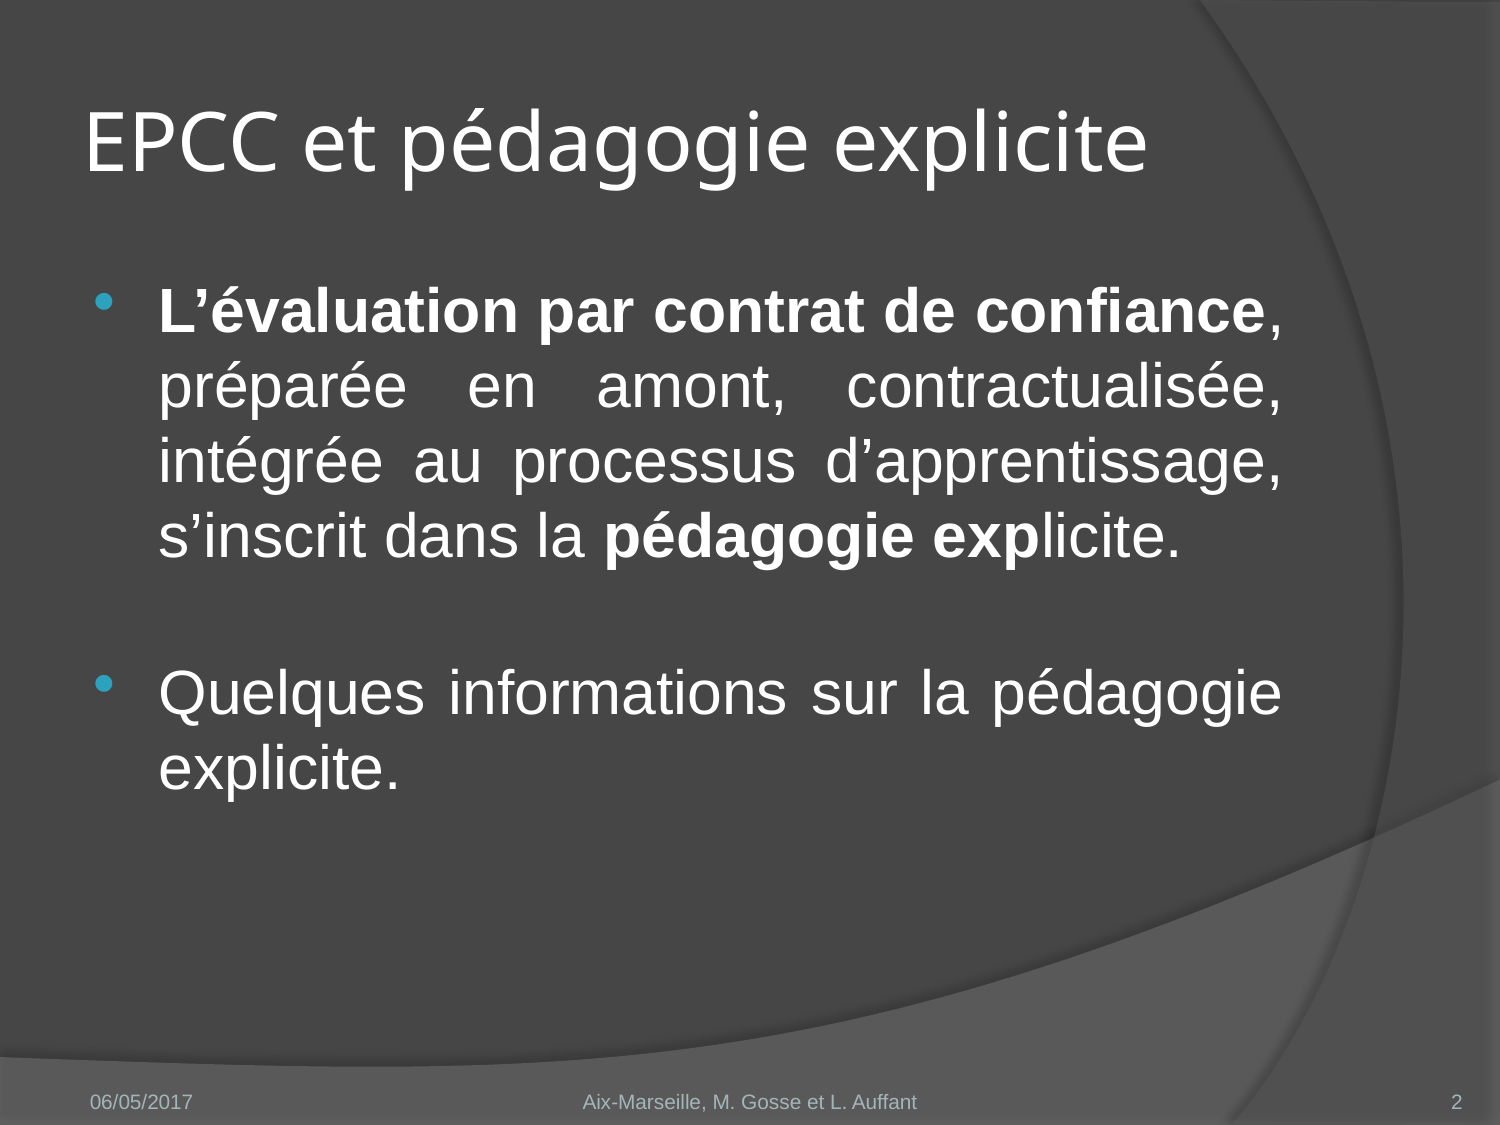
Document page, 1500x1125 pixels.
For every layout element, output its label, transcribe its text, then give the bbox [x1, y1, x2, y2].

title EPCC et pédagogie explicite [75, 45, 1300, 233]
slide_number 2 [1337, 1053, 1463, 1114]
footer Aix-Marseille, M. Gosse et L. Auffant [512, 1053, 988, 1114]
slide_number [75, 1053, 425, 1114]
list L’évaluation par contrat de confiance, préparée en amont, contractualisée, intégrée au processus d’apprentissage, s’inscrit dans la pédagogie explicite. Quelques informations sur la pédagogie explicite. [75, 262, 1300, 1005]
